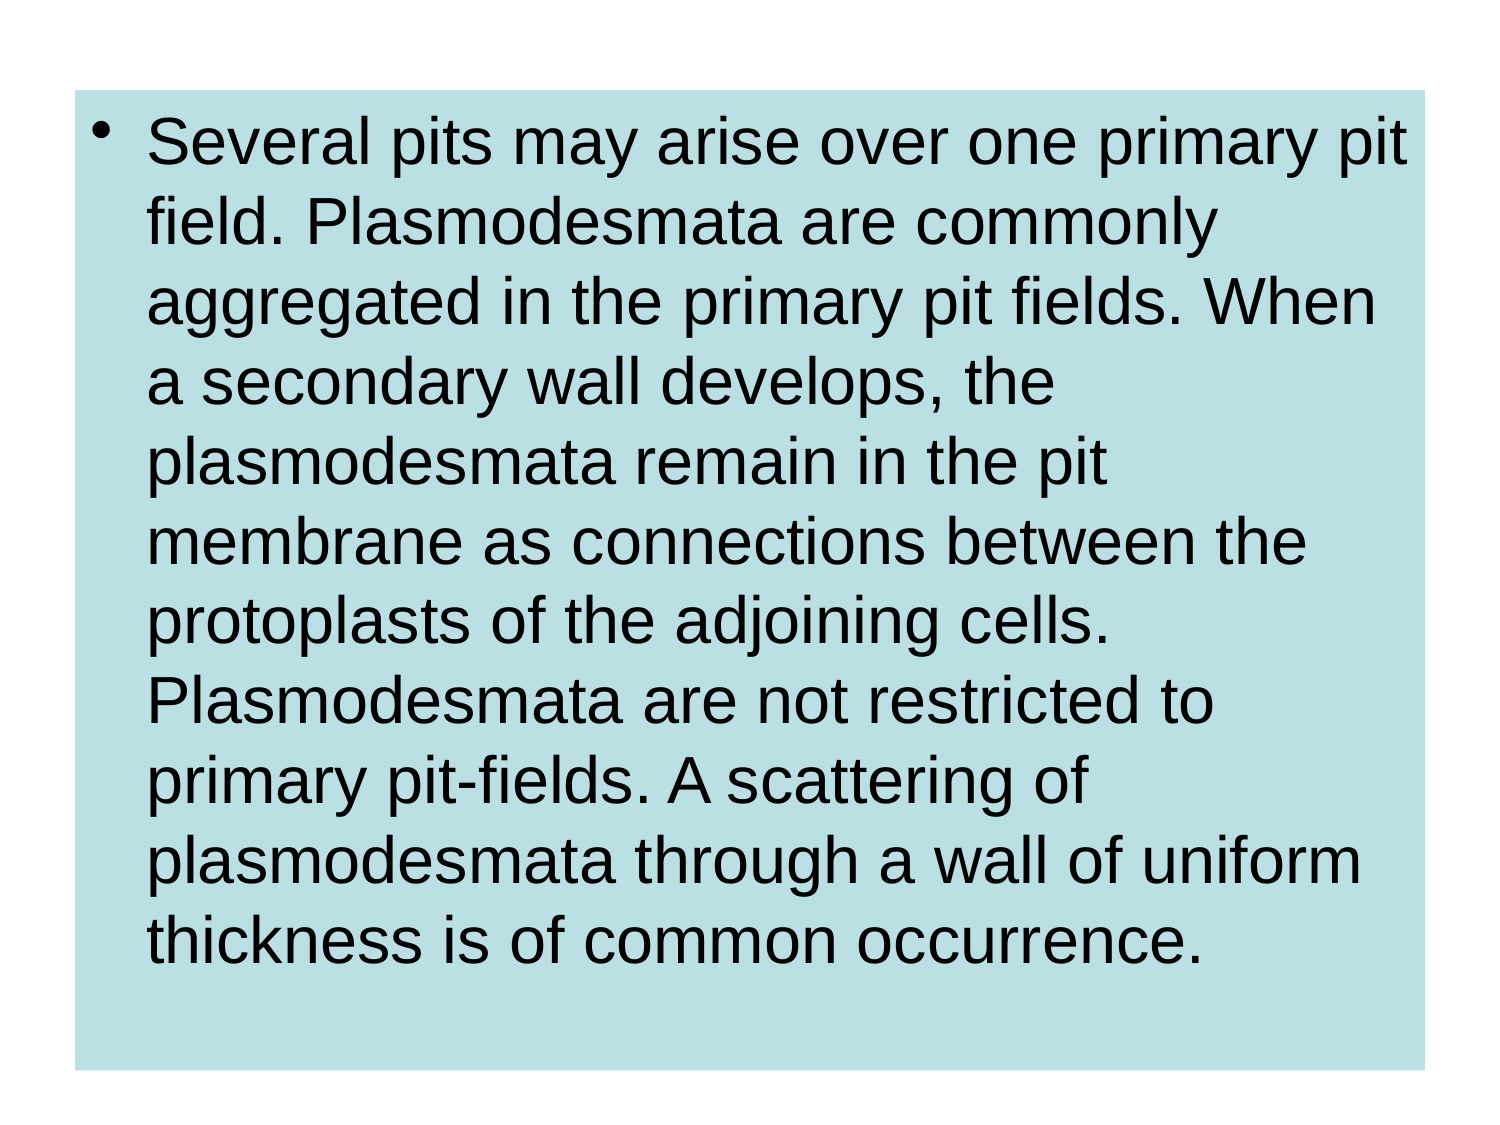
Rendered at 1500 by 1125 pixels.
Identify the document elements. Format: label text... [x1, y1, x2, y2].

list Several pits may arise over one primary pit field. Plasmodesmata are commonly aggregated in the primary pit fields. When a secondary wall develops, the plasmodesmata remain in the pit membrane as connections between the protoplasts of the adjoining cells. Plasmodesmata are not restricted to primary pit-fields. A scattering of plasmodesmata through a wall of uniform thickness is of common occurrence. [75, 90, 1425, 1071]
